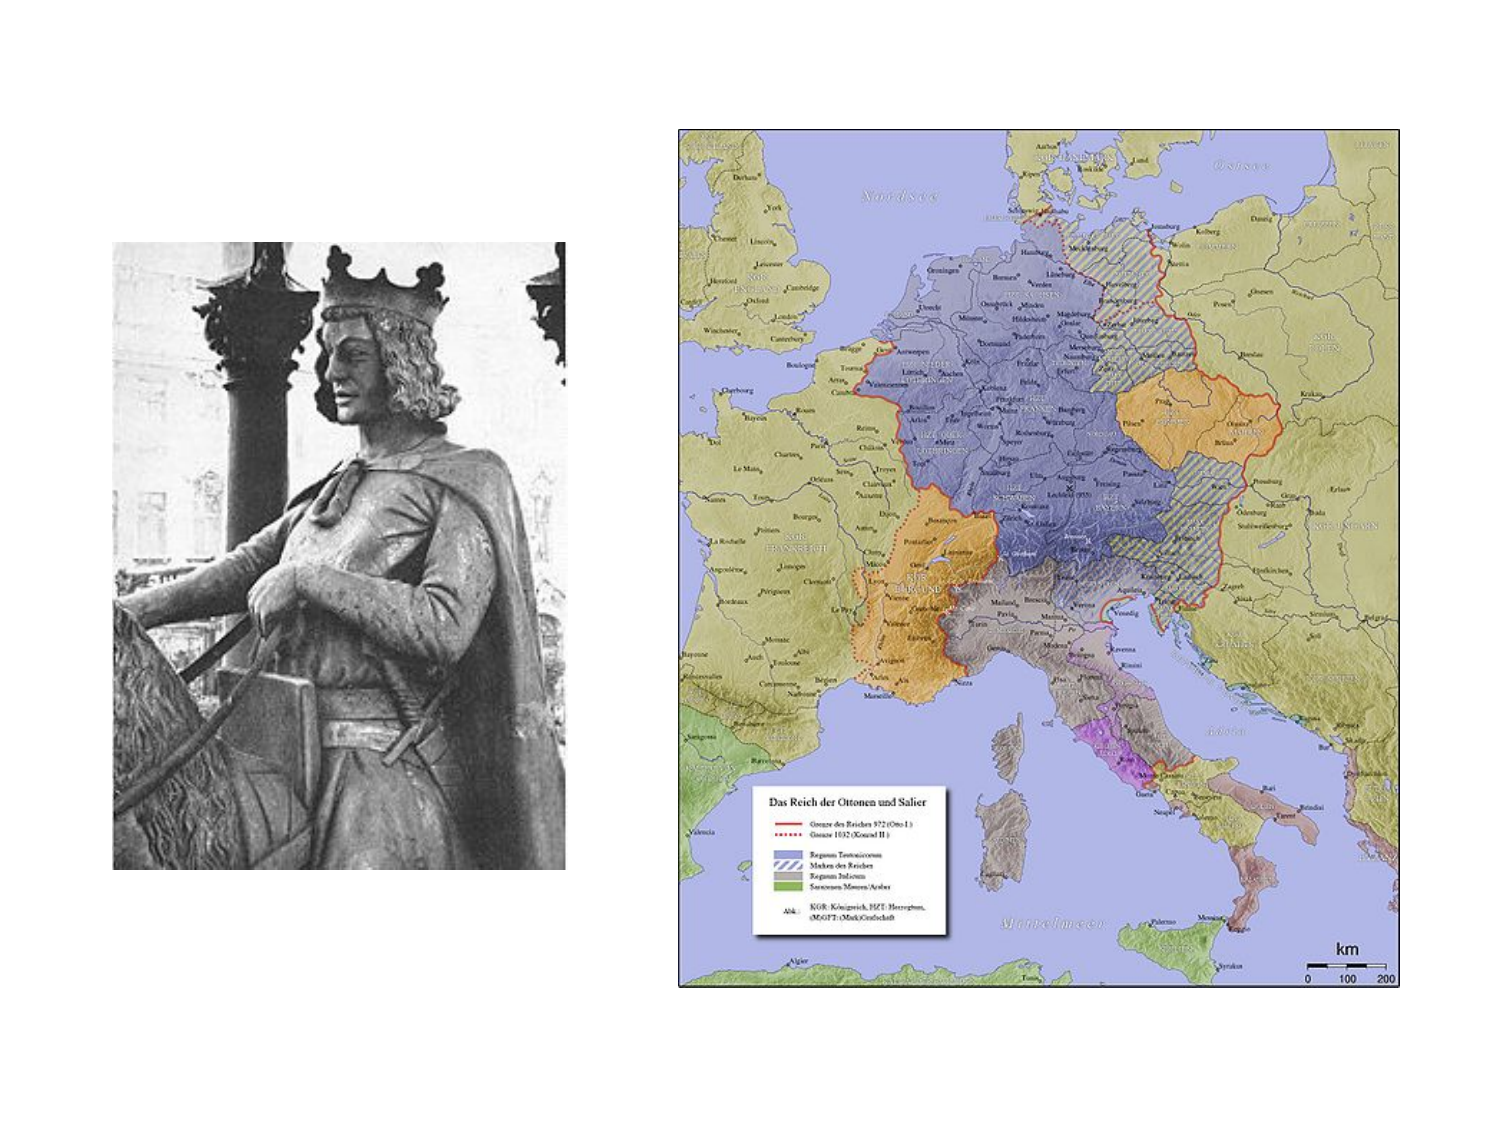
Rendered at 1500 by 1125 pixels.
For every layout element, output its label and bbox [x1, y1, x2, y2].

picture [111, 242, 568, 870]
picture [678, 128, 1400, 988]
